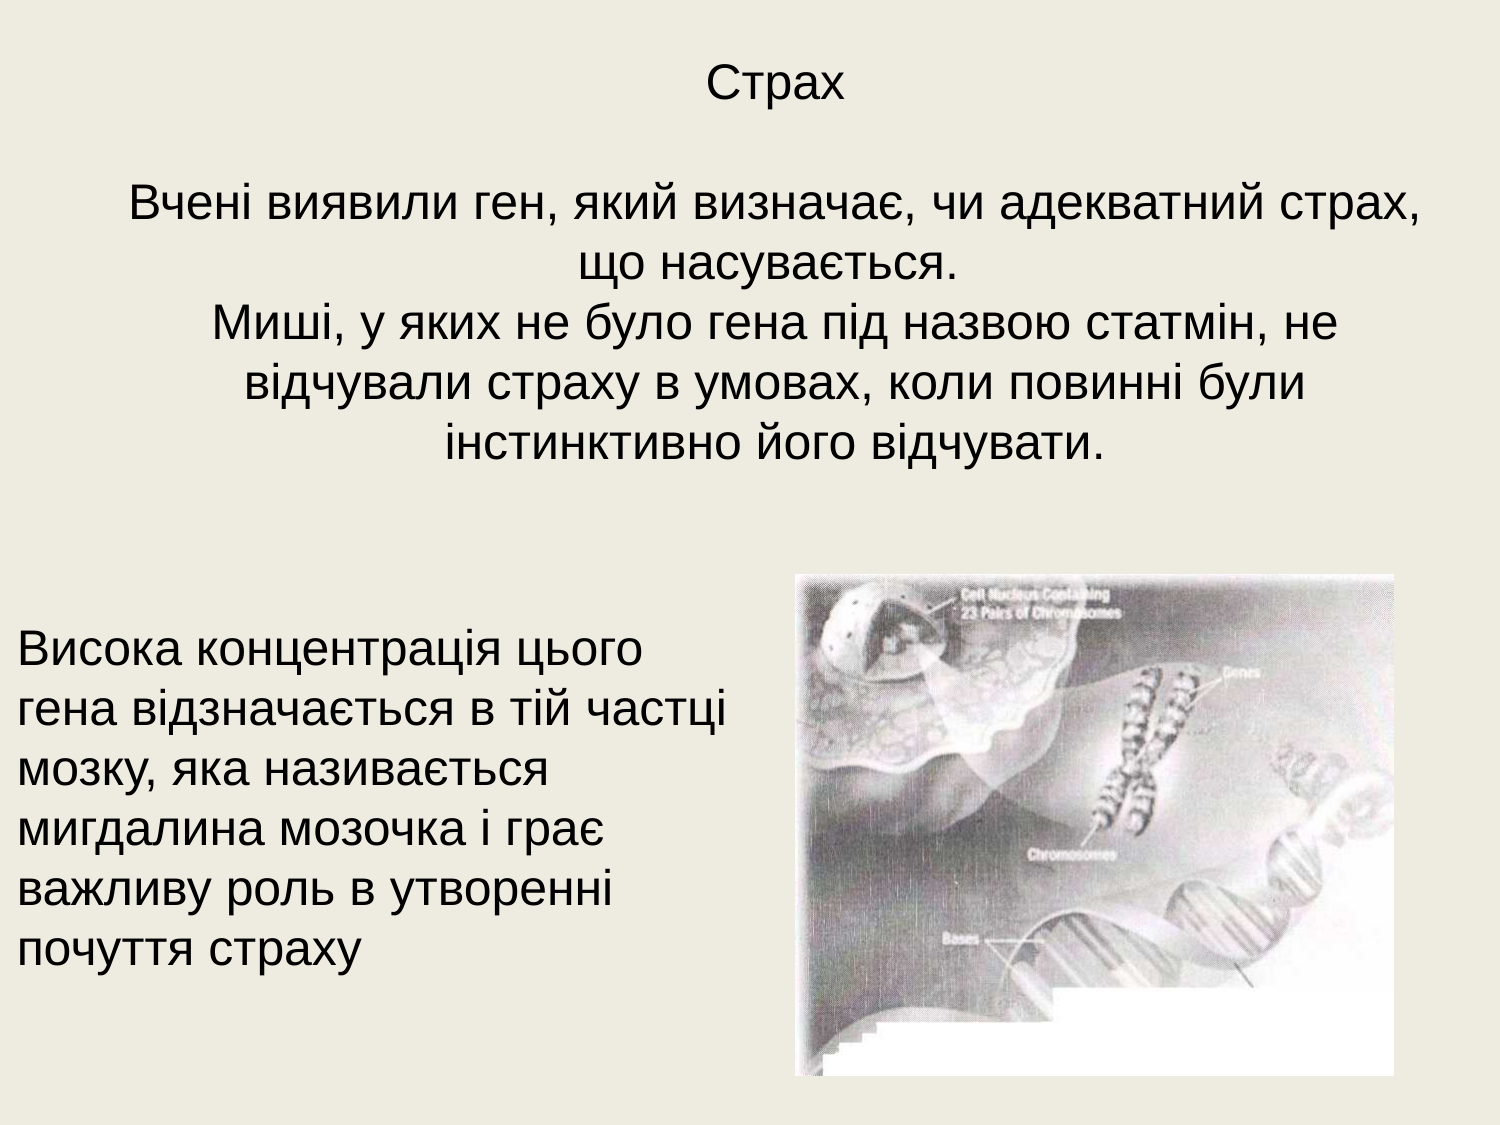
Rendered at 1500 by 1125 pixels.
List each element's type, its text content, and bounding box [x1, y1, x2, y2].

text_box Висока концентрація цього гена відзначається в тій частці мозку, яка називається мигдалина мозочка і грає важливу роль в утворенні почуття страху [0, 607, 770, 983]
text_box Страх Вчені виявили ген, який визначає, чи адекватний страх, що насувається. Миші, у яких не було гена під назвою статмін, не відчували страху в умовах, коли повинні були інстинктивно його відчувати. [30, 42, 1468, 478]
picture [794, 574, 1394, 1076]
